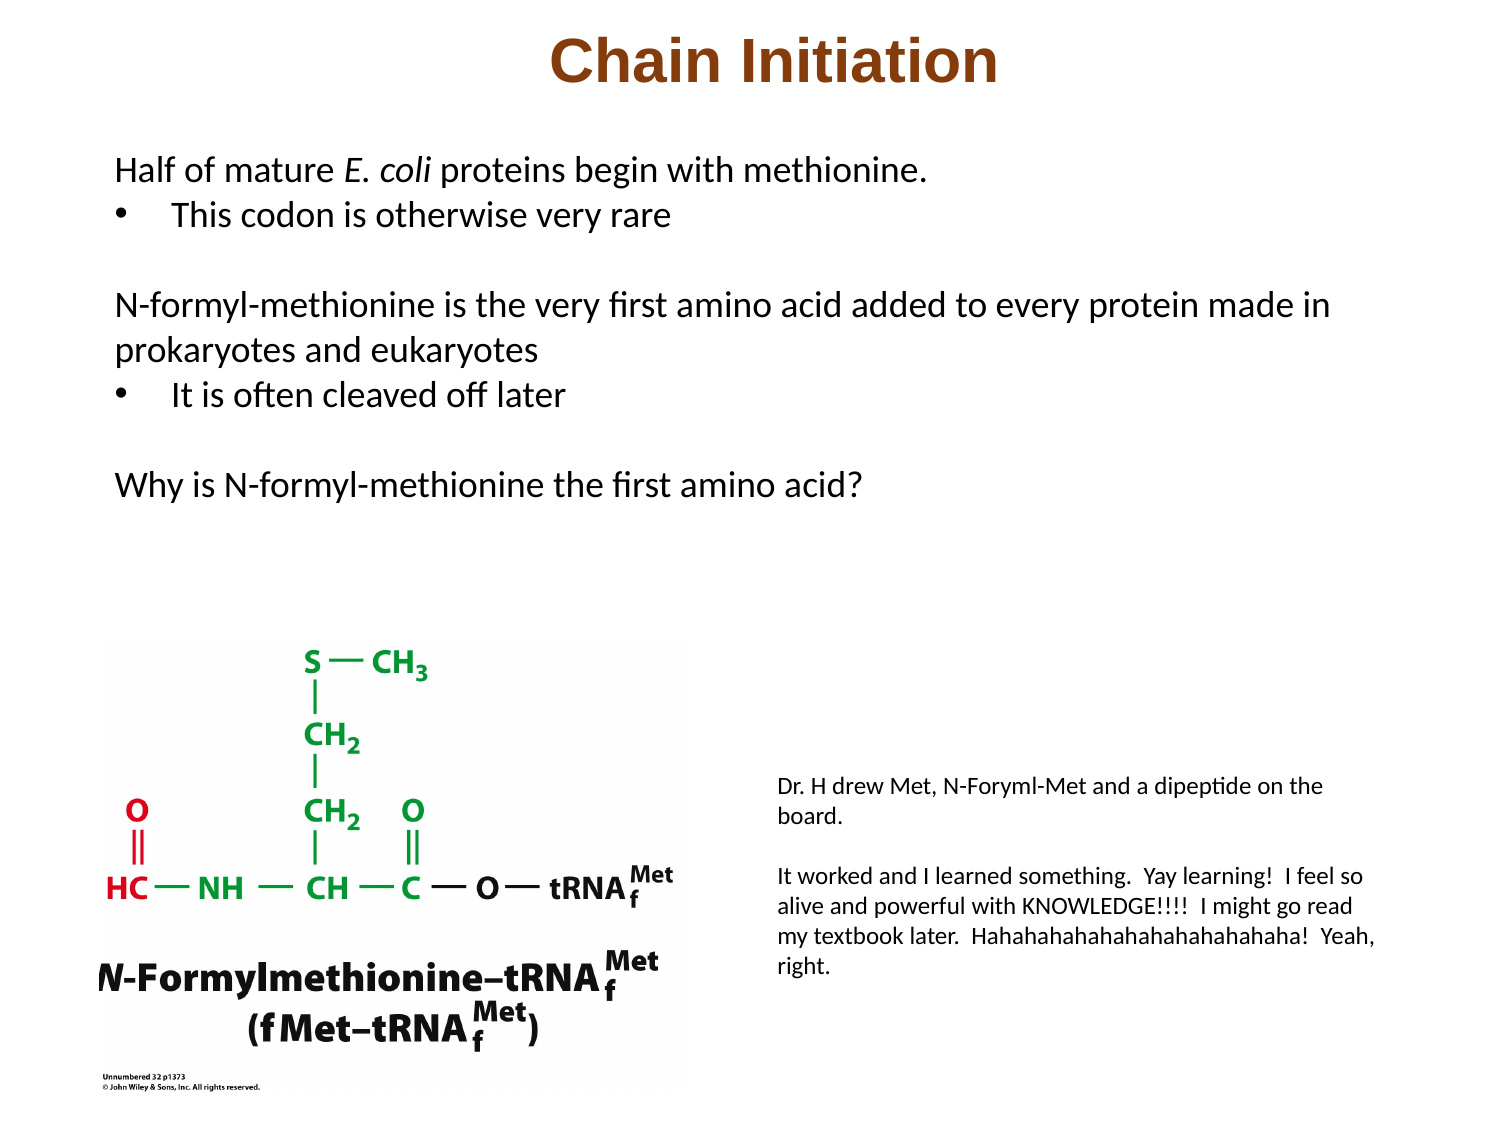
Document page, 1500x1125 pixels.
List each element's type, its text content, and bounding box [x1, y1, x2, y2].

text_box Dr. H drew Met, N-Foryml-Met and a dipeptide on the board. It worked and I learned something. Yay learning! I feel so alive and powerful with KNOWLEDGE!!!! I might go read my textbook later. Hahahahahahahahahahahahaha! Yeah, right. [762, 762, 1400, 987]
text_box Half of mature E. coli proteins begin with methionine. This codon is otherwise very rare N-formyl-methionine is the very first amino acid added to every protein made in prokaryotes and eukaryotes It is often cleaved off later Why is N-formyl-methionine the first amino acid? [99, 137, 1438, 513]
text_box Chain Initiation [50, 12, 1500, 103]
picture [99, 637, 687, 1094]
